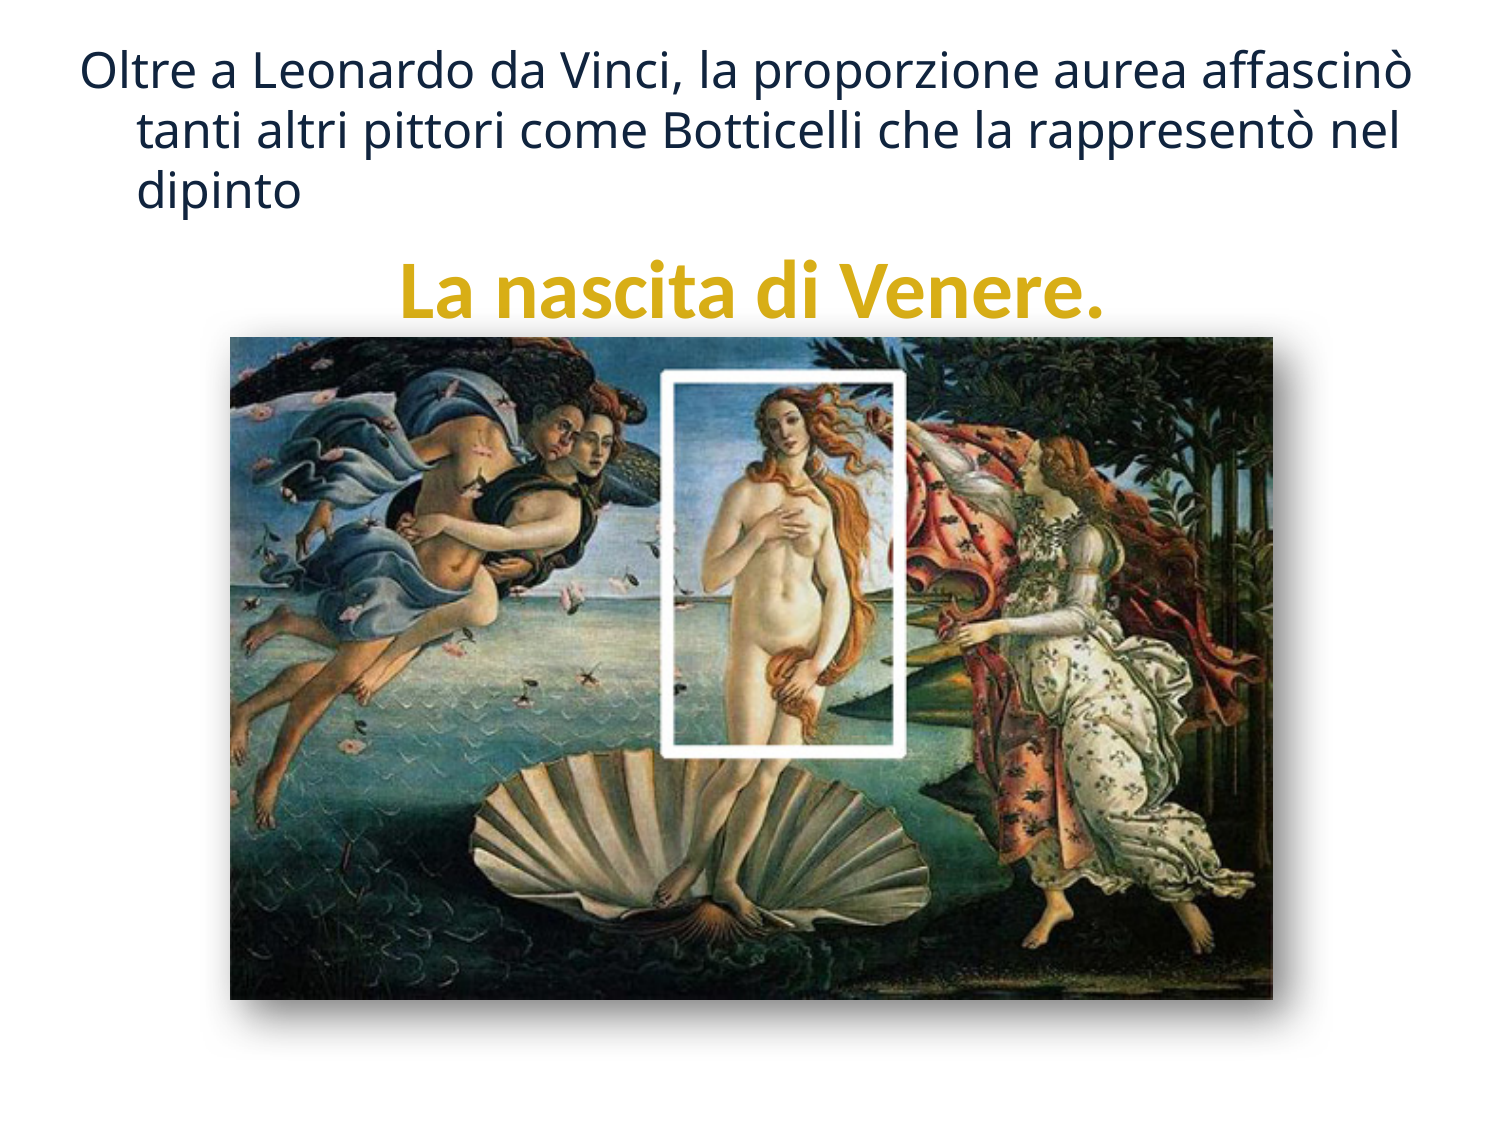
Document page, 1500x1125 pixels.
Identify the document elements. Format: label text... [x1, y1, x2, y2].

list Oltre a Leonardo da Vinci, la proporzione aurea affascinò tanti altri pittori come Botticelli che la rappresentò nel dipinto La nascita di Venere. [64, 30, 1461, 774]
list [229, 337, 1273, 1000]
